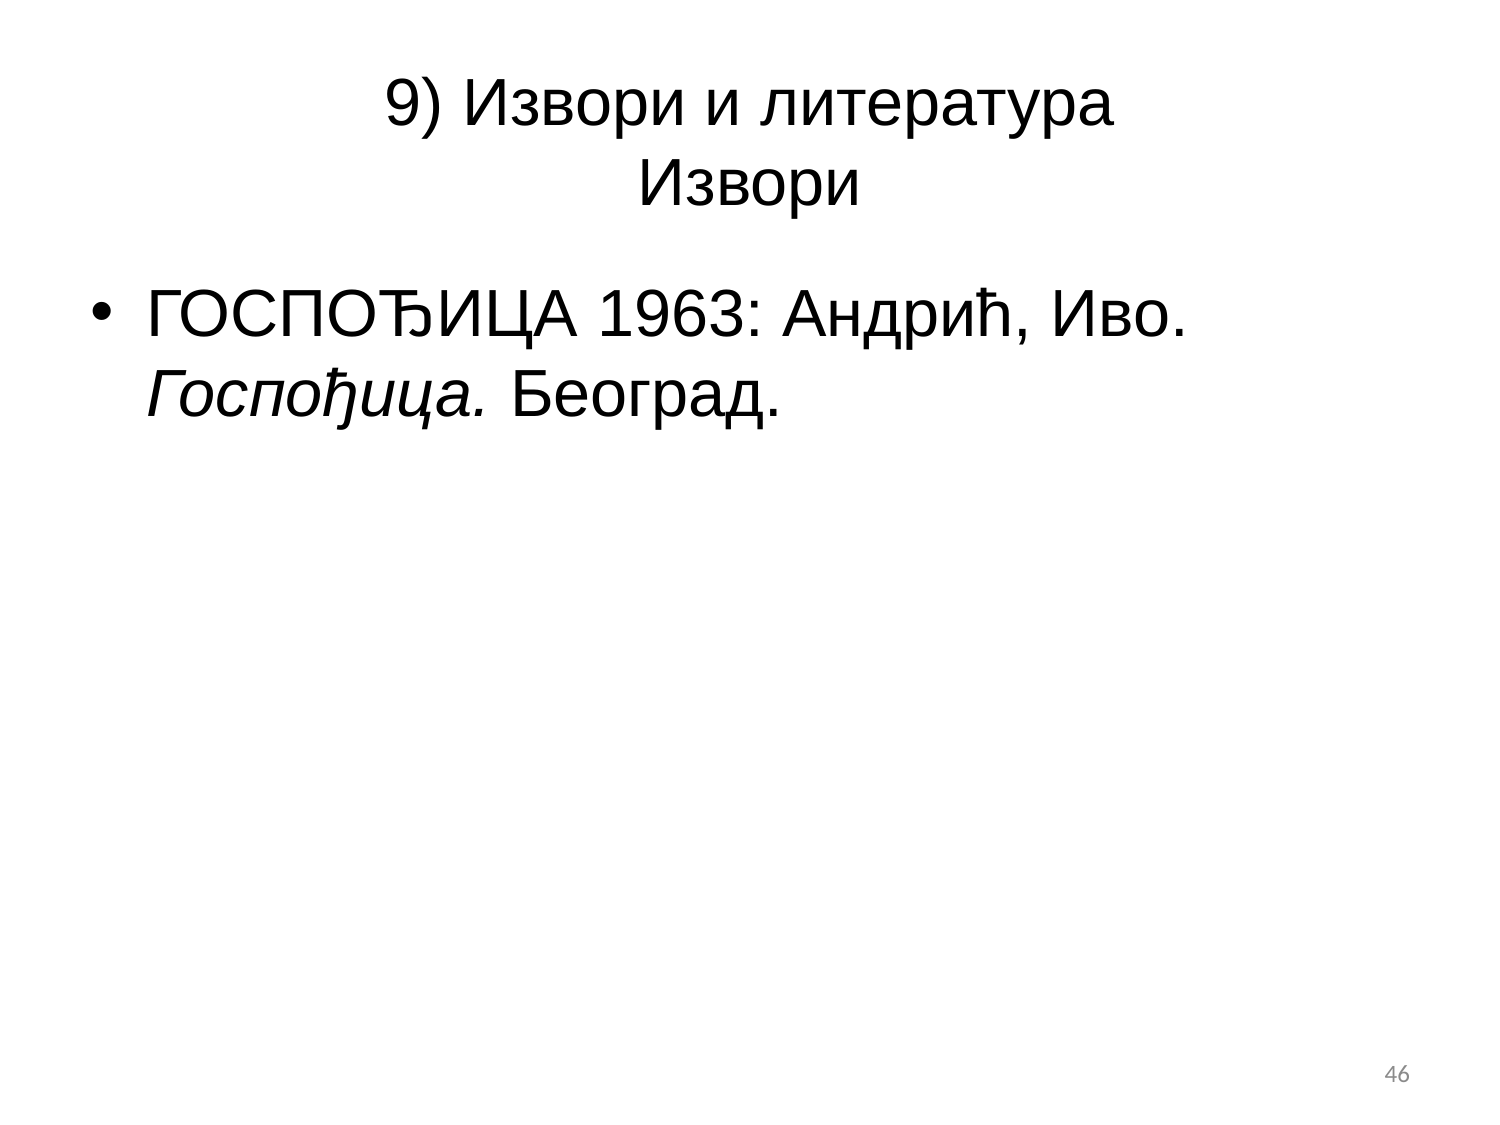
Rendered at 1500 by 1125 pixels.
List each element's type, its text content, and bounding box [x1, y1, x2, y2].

list Госпођица 1963: Андрић, Иво. Госпођица. Београд. [75, 262, 1425, 1005]
slide_number 46 [1074, 1042, 1425, 1103]
title 9) Извори и литература Извори [75, 45, 1425, 233]
